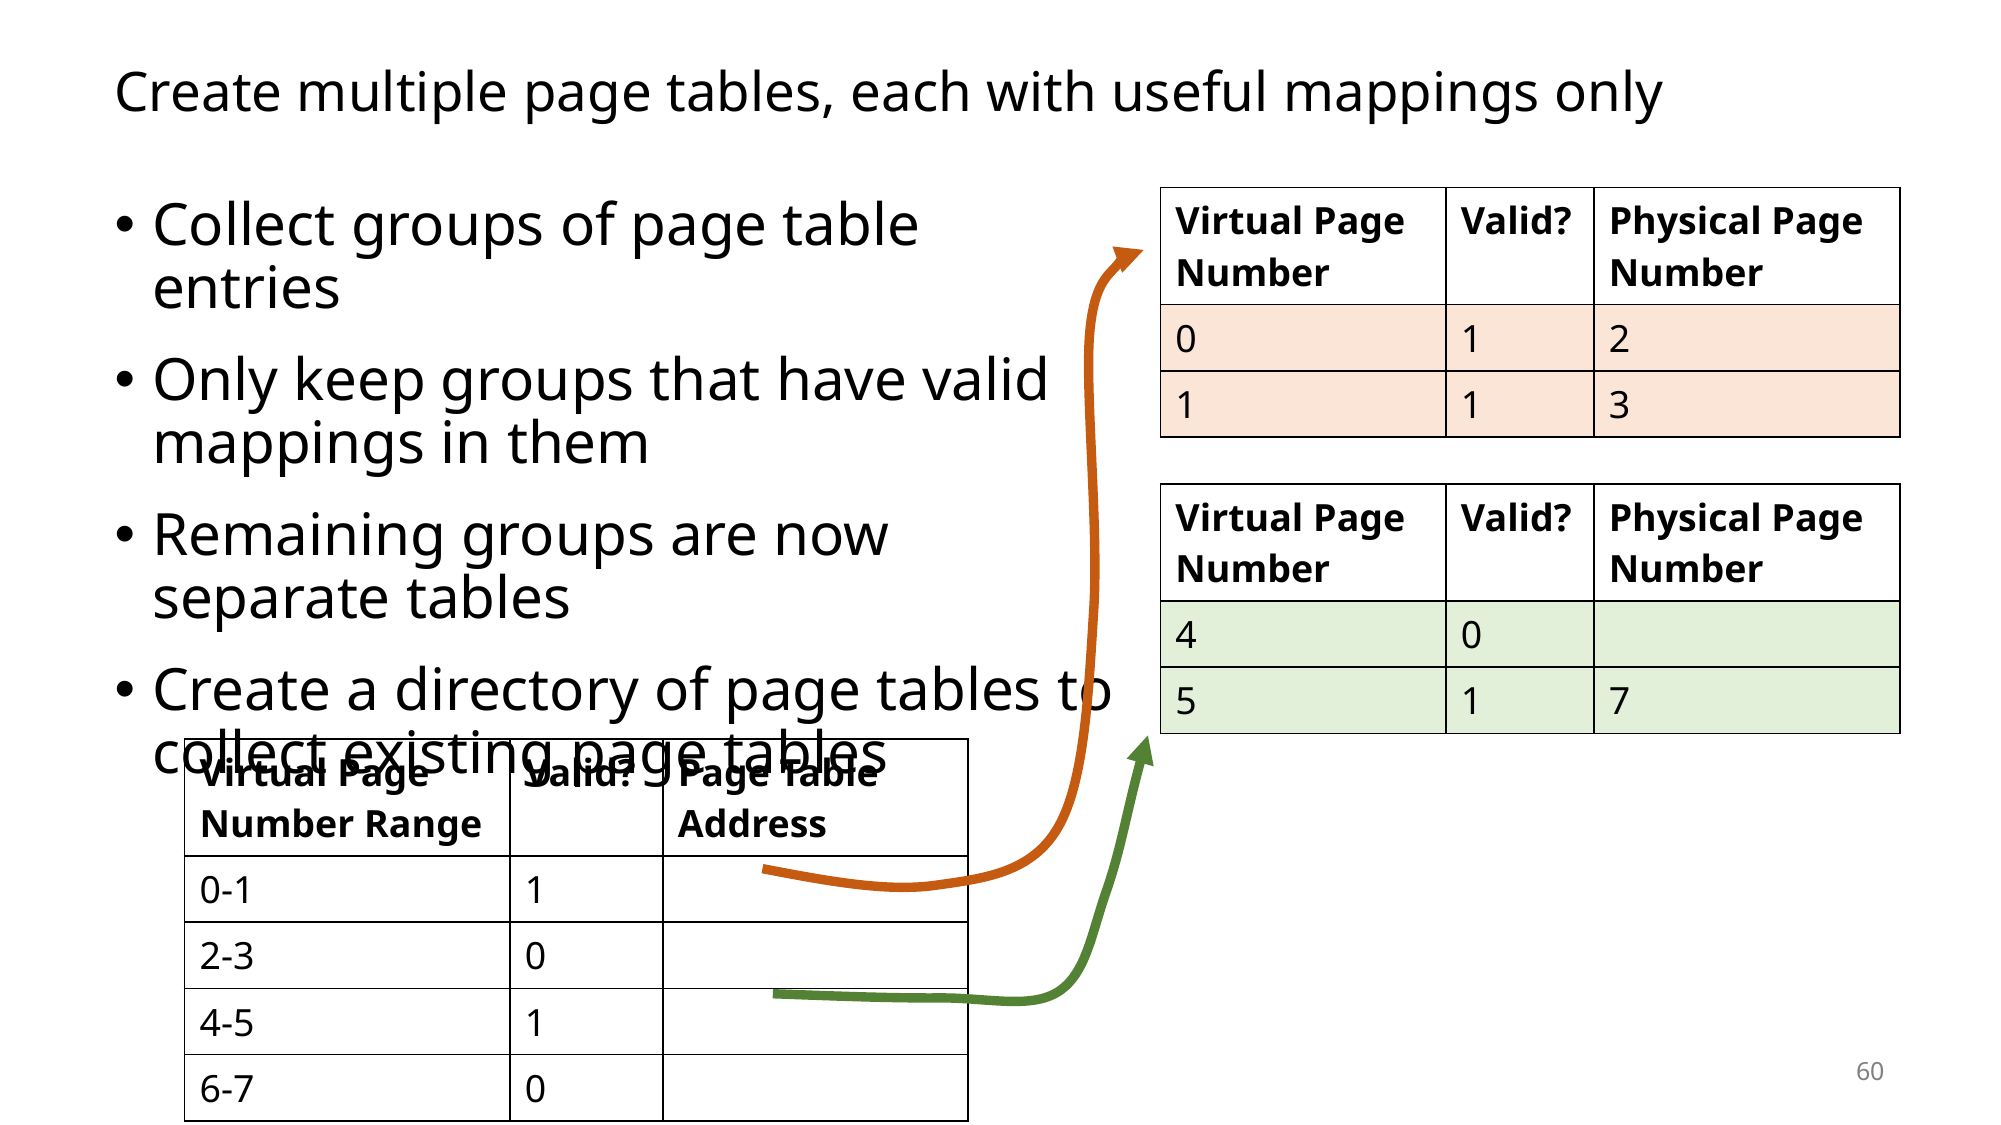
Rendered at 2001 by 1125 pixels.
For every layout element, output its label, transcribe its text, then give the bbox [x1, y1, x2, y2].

table_header Virtual Page Number [1161, 188, 1445, 304]
table_cell 1 [1161, 372, 1445, 436]
table_cell 0-1 [185, 857, 509, 921]
list Collect groups of page table entries Only keep groups that have valid mappings in them Remaining groups are now separate tables Create a directory of page tables to collect existing page tables [99, 187, 1140, 1013]
table_cell 7 [1595, 668, 1899, 733]
table_header Page Table Address [664, 740, 841, 855]
table_cell 4-5 [185, 989, 509, 1054]
table_header Valid? [1447, 485, 1593, 600]
table_cell 0 [511, 1055, 662, 1120]
table_header Physical Page Number [1595, 188, 1899, 304]
table_cell [1595, 602, 1899, 666]
table_cell 3 [1595, 372, 1899, 436]
table_cell 1 [1447, 668, 1593, 733]
table_cell 1 [511, 857, 662, 921]
table_cell 0 [511, 923, 662, 988]
slide_number 60 [1749, 1042, 1900, 1103]
table_cell 1 [1447, 305, 1593, 370]
table_header Valid? [1447, 188, 1593, 304]
table_cell 6-7 [185, 1055, 509, 1120]
table_cell 5 [1161, 668, 1445, 733]
table_header Virtual Page Number [1161, 485, 1445, 600]
table_cell 1 [511, 989, 662, 1054]
table_cell 4 [1161, 602, 1445, 666]
table_header Valid? [511, 740, 662, 855]
title Create multiple page tables, each with useful mappings only [99, 37, 1900, 150]
table_cell 0 [1161, 305, 1445, 370]
table_header Virtual Page Number Range [185, 740, 509, 855]
table_cell [664, 989, 967, 1054]
table_header Physical Page Number [1595, 485, 1899, 600]
table_cell 2 [1595, 305, 1899, 370]
table_cell [664, 1055, 967, 1120]
table_cell 1 [1447, 372, 1593, 436]
text_box [772, 735, 1151, 1003]
table_cell 0 [1447, 602, 1593, 666]
text_box [762, 242, 1144, 889]
table_cell 2-3 [185, 923, 509, 988]
table_cell [664, 857, 924, 921]
table_cell [664, 923, 874, 988]
